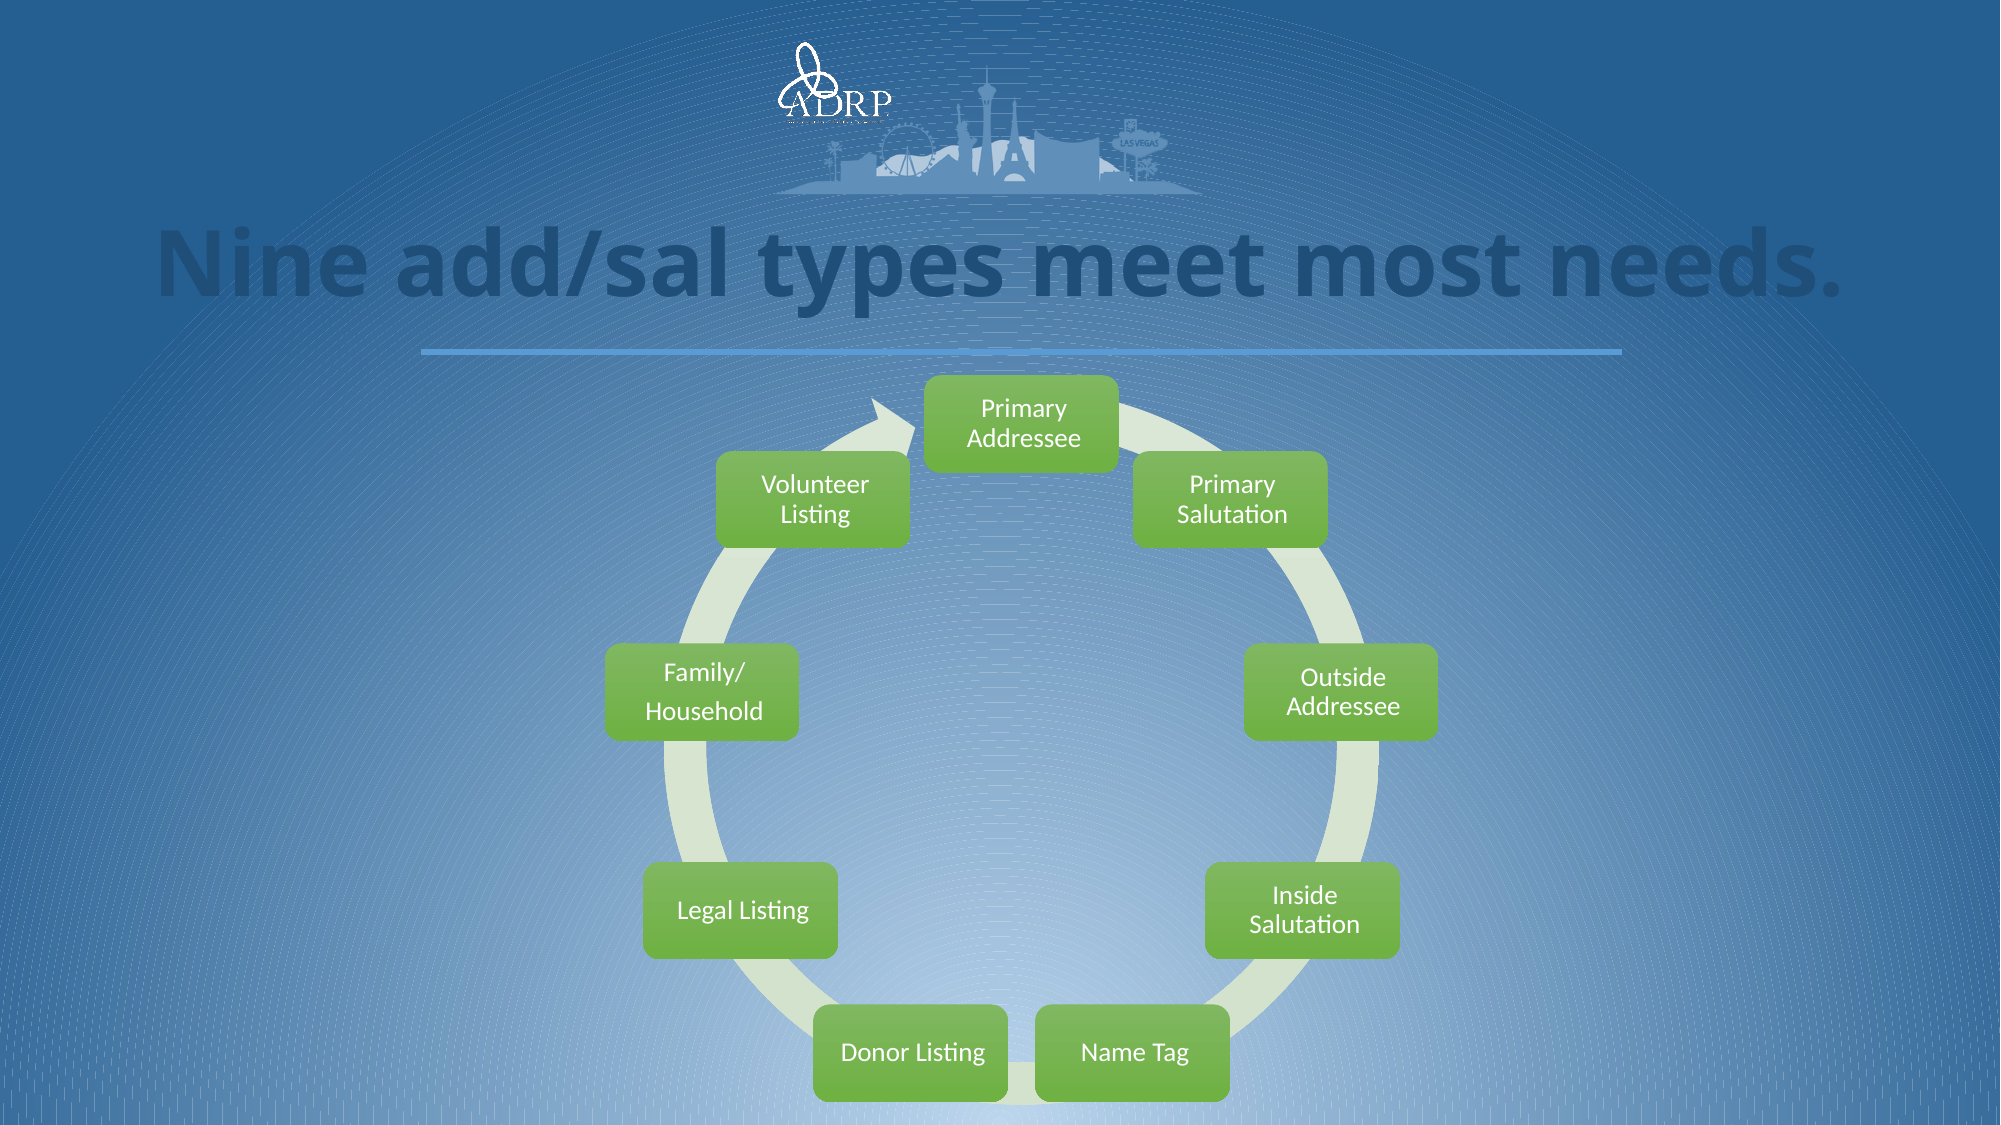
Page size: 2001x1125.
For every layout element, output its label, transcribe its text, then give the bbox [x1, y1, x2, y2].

text_box Nine add/sal types meet most needs. [0, 197, 2000, 323]
picture [754, 0, 1223, 207]
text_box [421, 375, 1622, 1103]
